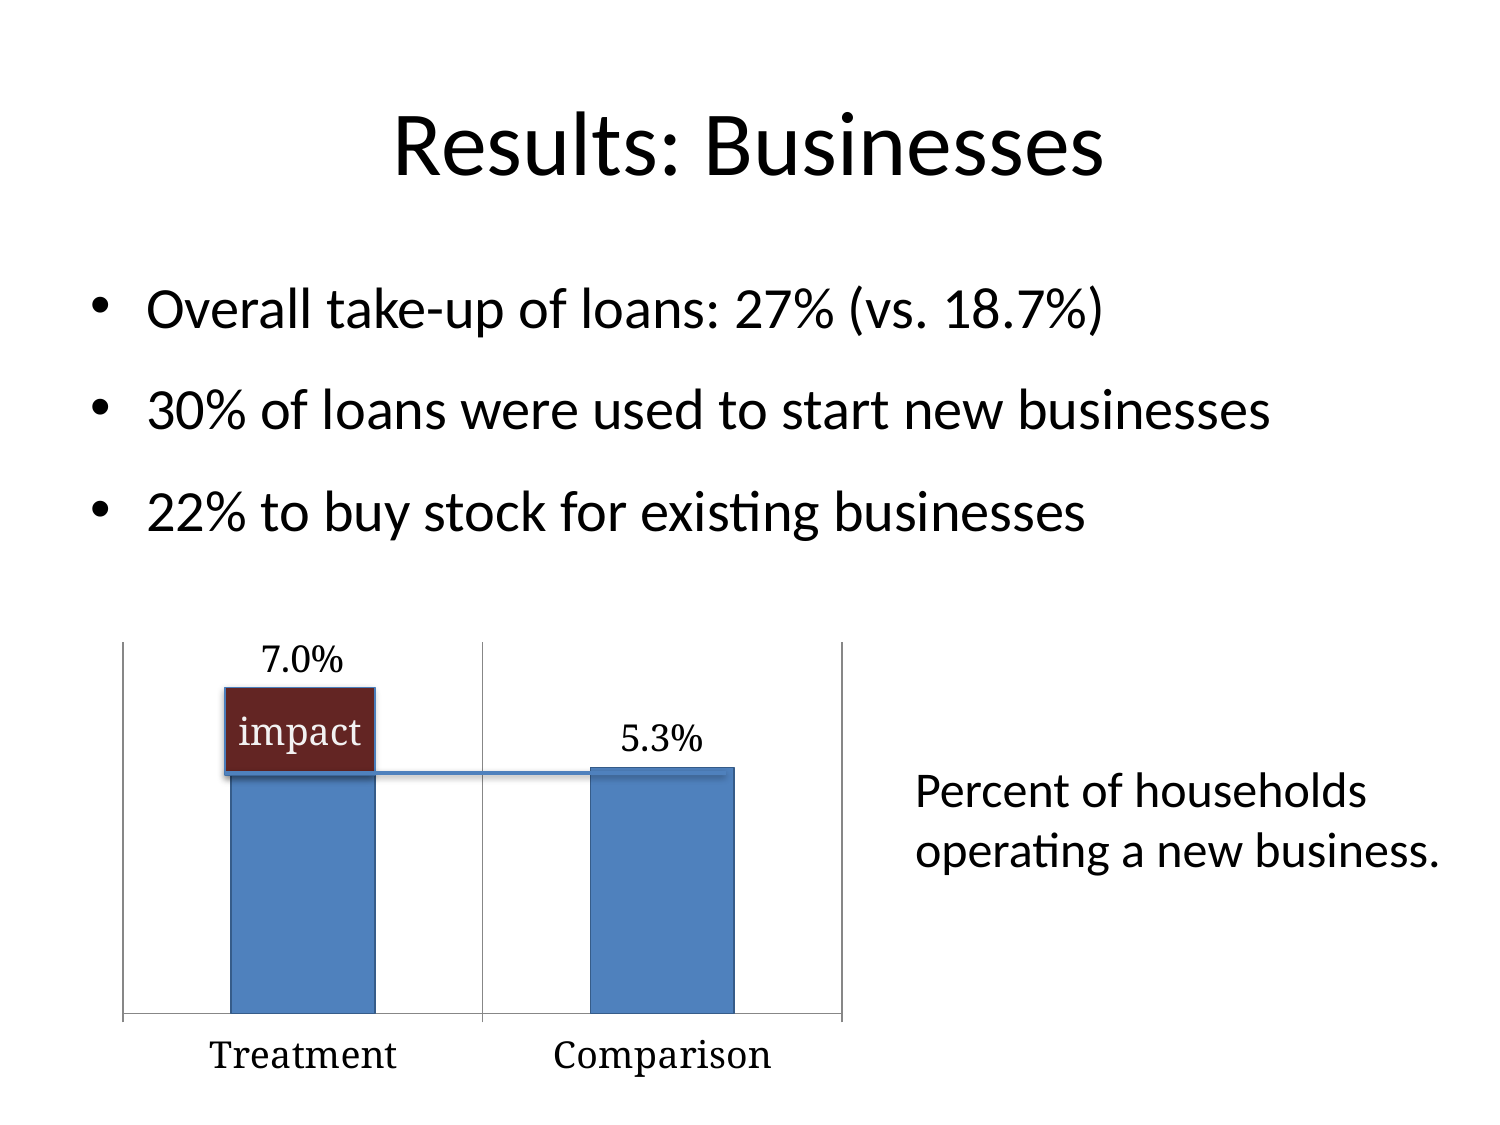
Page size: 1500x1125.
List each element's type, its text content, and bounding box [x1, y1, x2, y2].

title Results: Businesses [75, 45, 1425, 233]
list Percent of households operating a new business. [900, 750, 1500, 925]
list Overall take-up of loans: 27% (vs. 18.7%) 30% of loans were used to start new businesses 22% to buy stock for existing businesses [75, 262, 1425, 1005]
chart [87, 612, 851, 1080]
